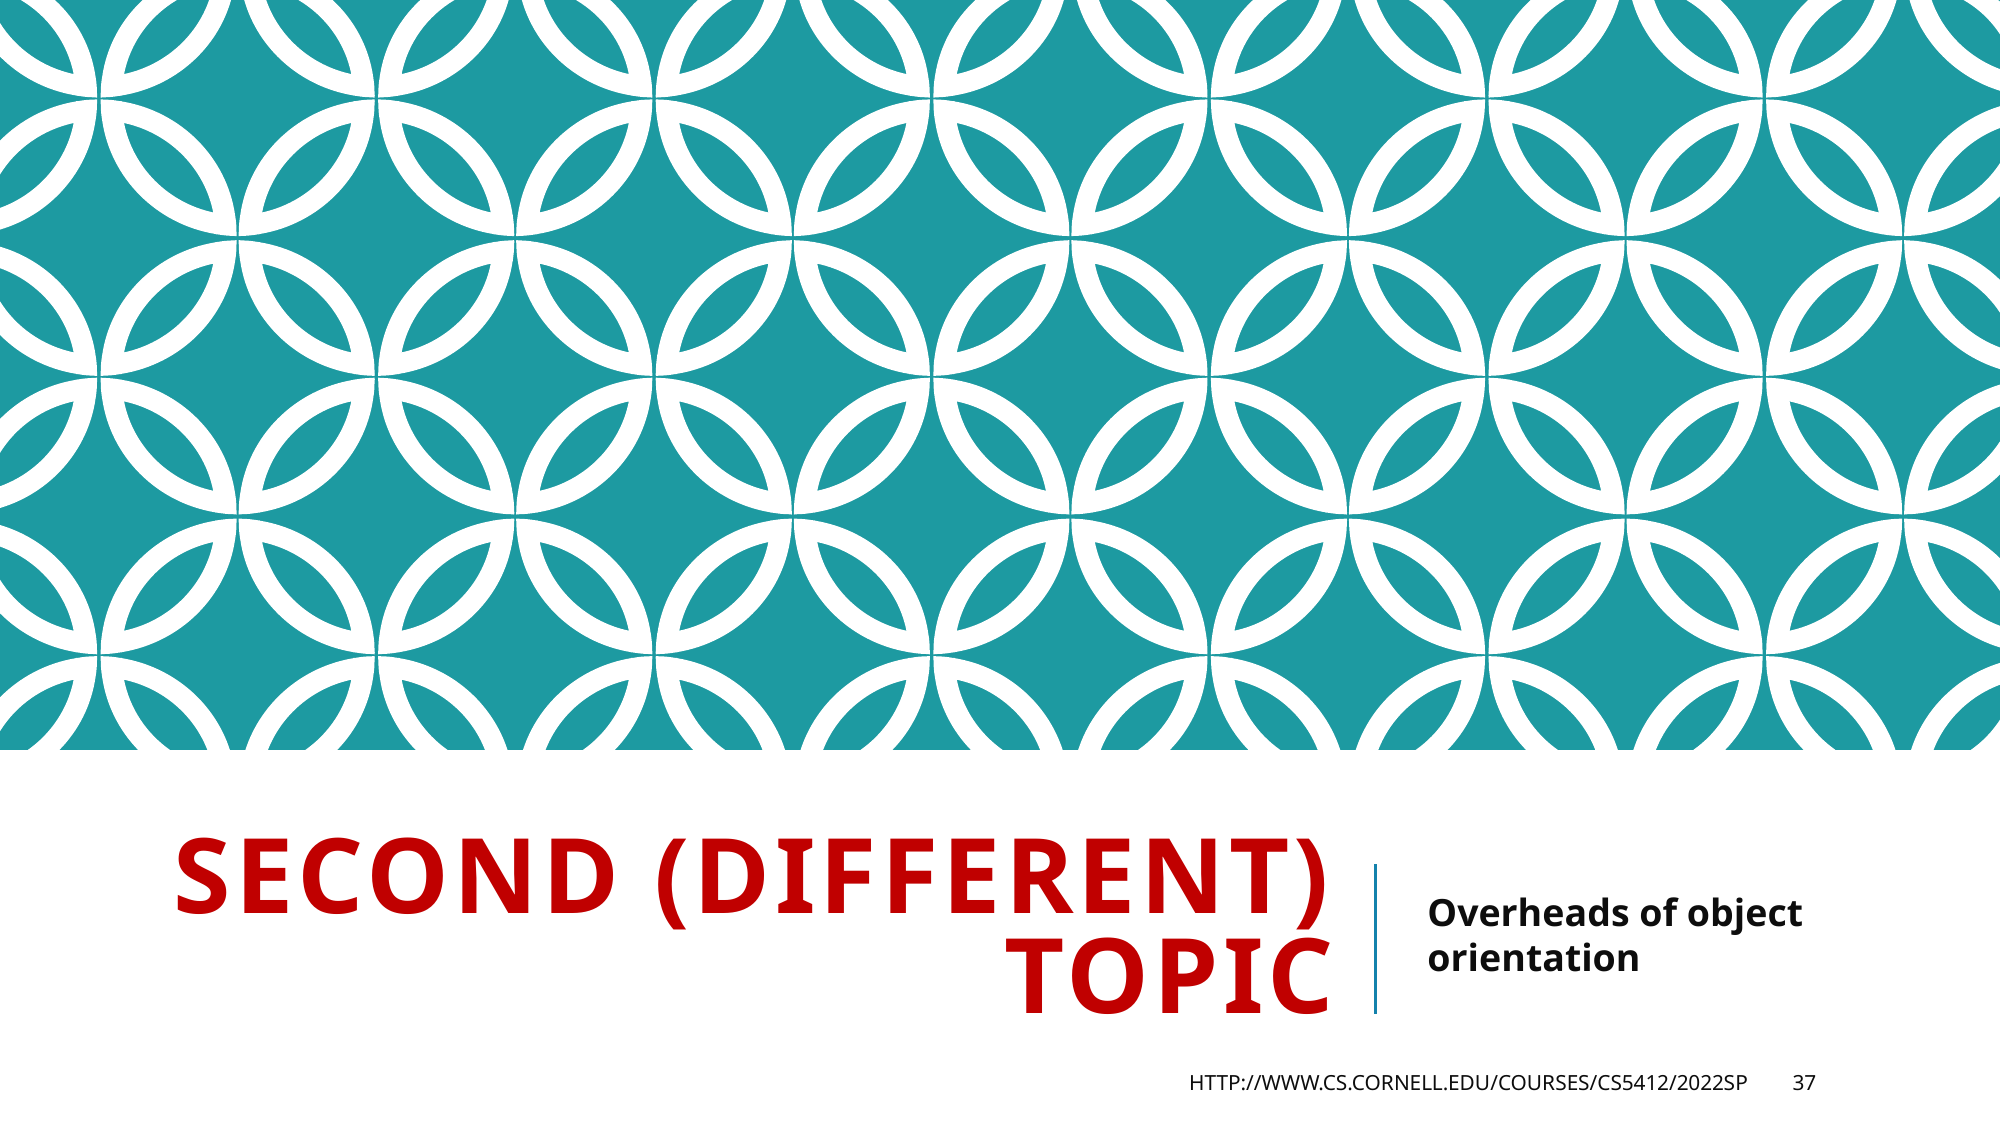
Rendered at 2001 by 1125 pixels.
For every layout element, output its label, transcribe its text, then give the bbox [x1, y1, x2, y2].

footer http://www.cs.cornell.edu/courses/cs5412/2022sp [794, 1061, 1763, 1107]
title Second (Different) Topic [75, 813, 1350, 1054]
list Overheads of object orientation [1412, 813, 1938, 1054]
slide_number 37 [1777, 1061, 1938, 1107]
